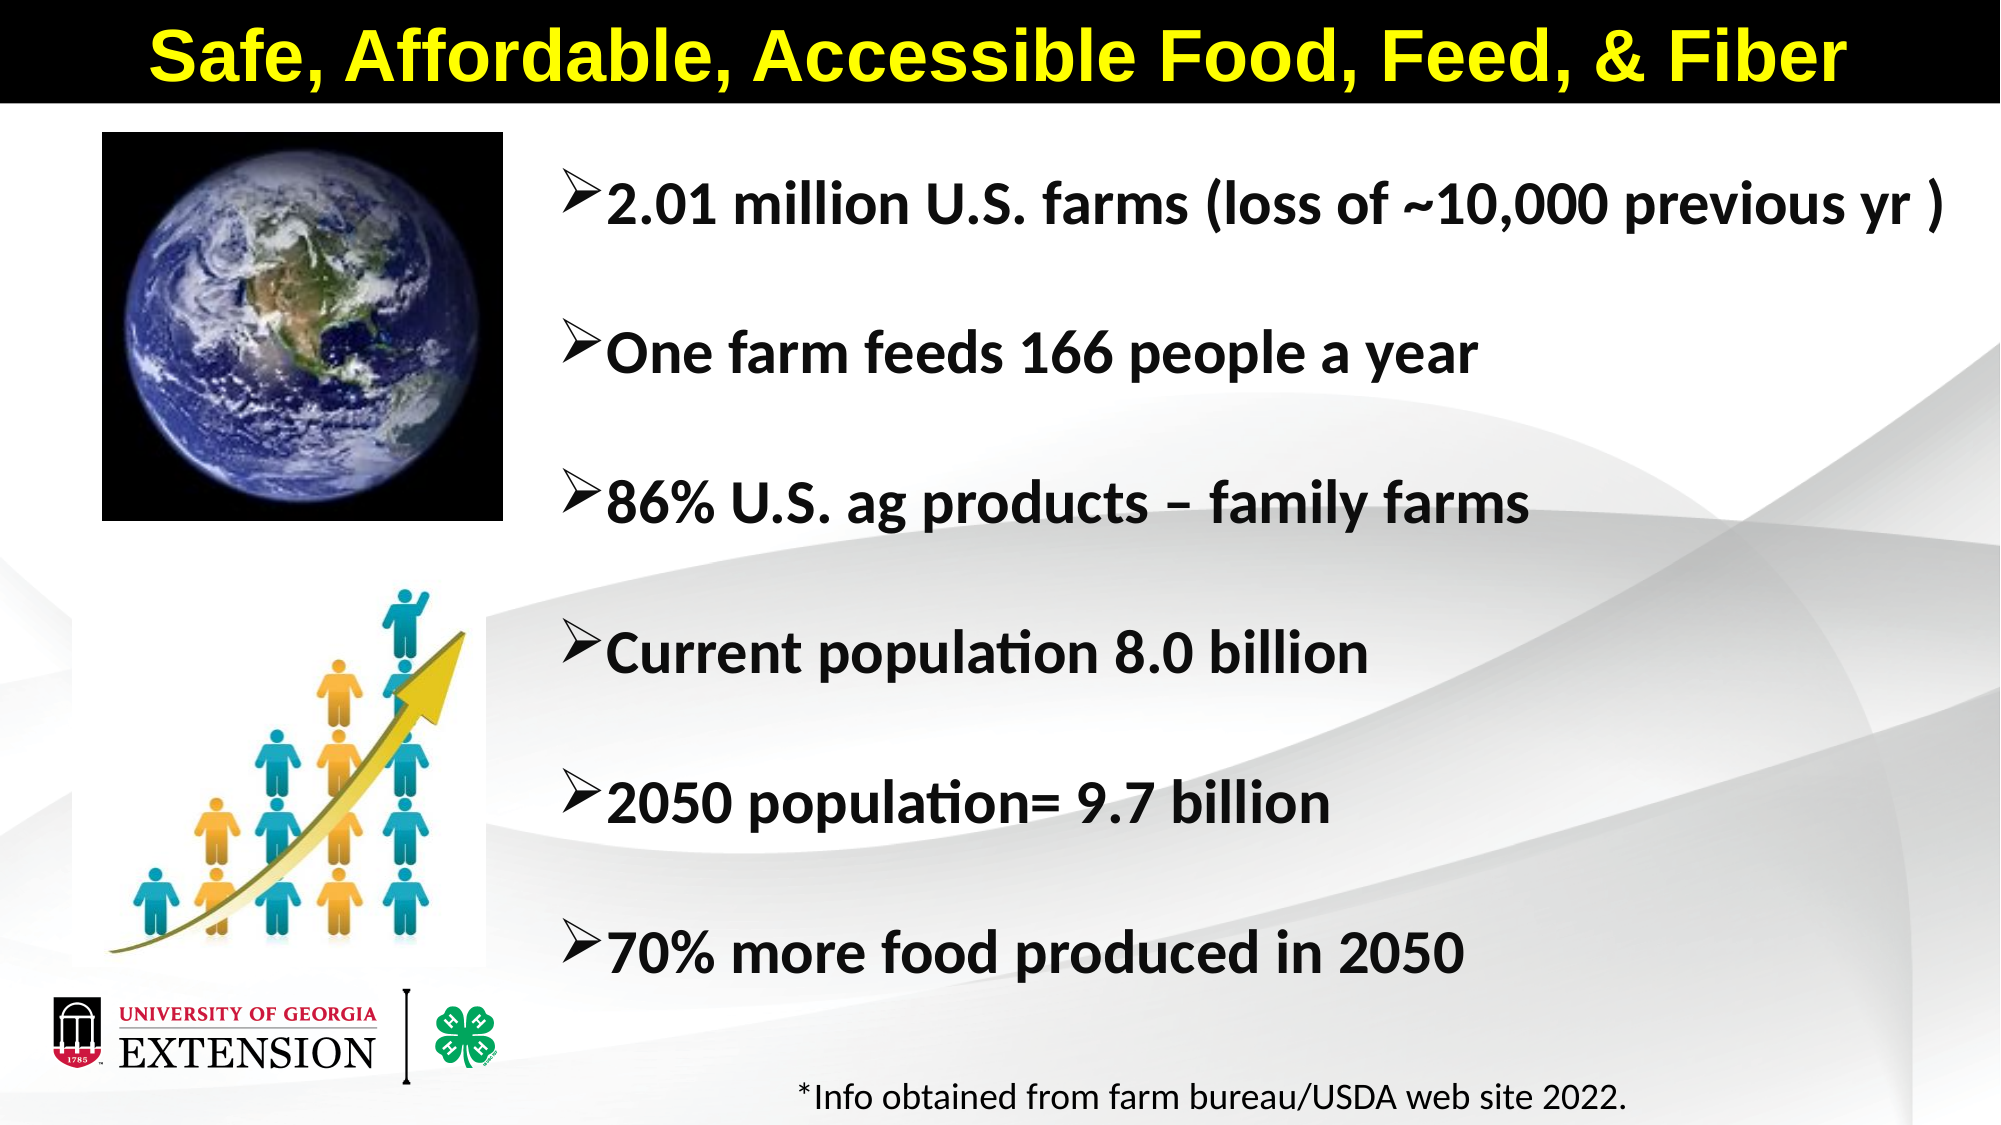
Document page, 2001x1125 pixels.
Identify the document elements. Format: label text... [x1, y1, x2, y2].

text_box Safe, Affordable, Accessible Food, Feed, & Fiber [0, 0, 2000, 104]
text_box *Info obtained from farm bureau/USDA web site 2022. [780, 1064, 1652, 1125]
text_box 2.01 million U.S. farms (loss of ~10,000 previous yr ) One farm feeds 166 people a year 86% U.S. ag products – family farms Current population 8.0 billion 2050 population= 9.7 billion 70% more food produced in 2050 [542, 154, 1987, 994]
picture [0, 104, 2000, 1125]
